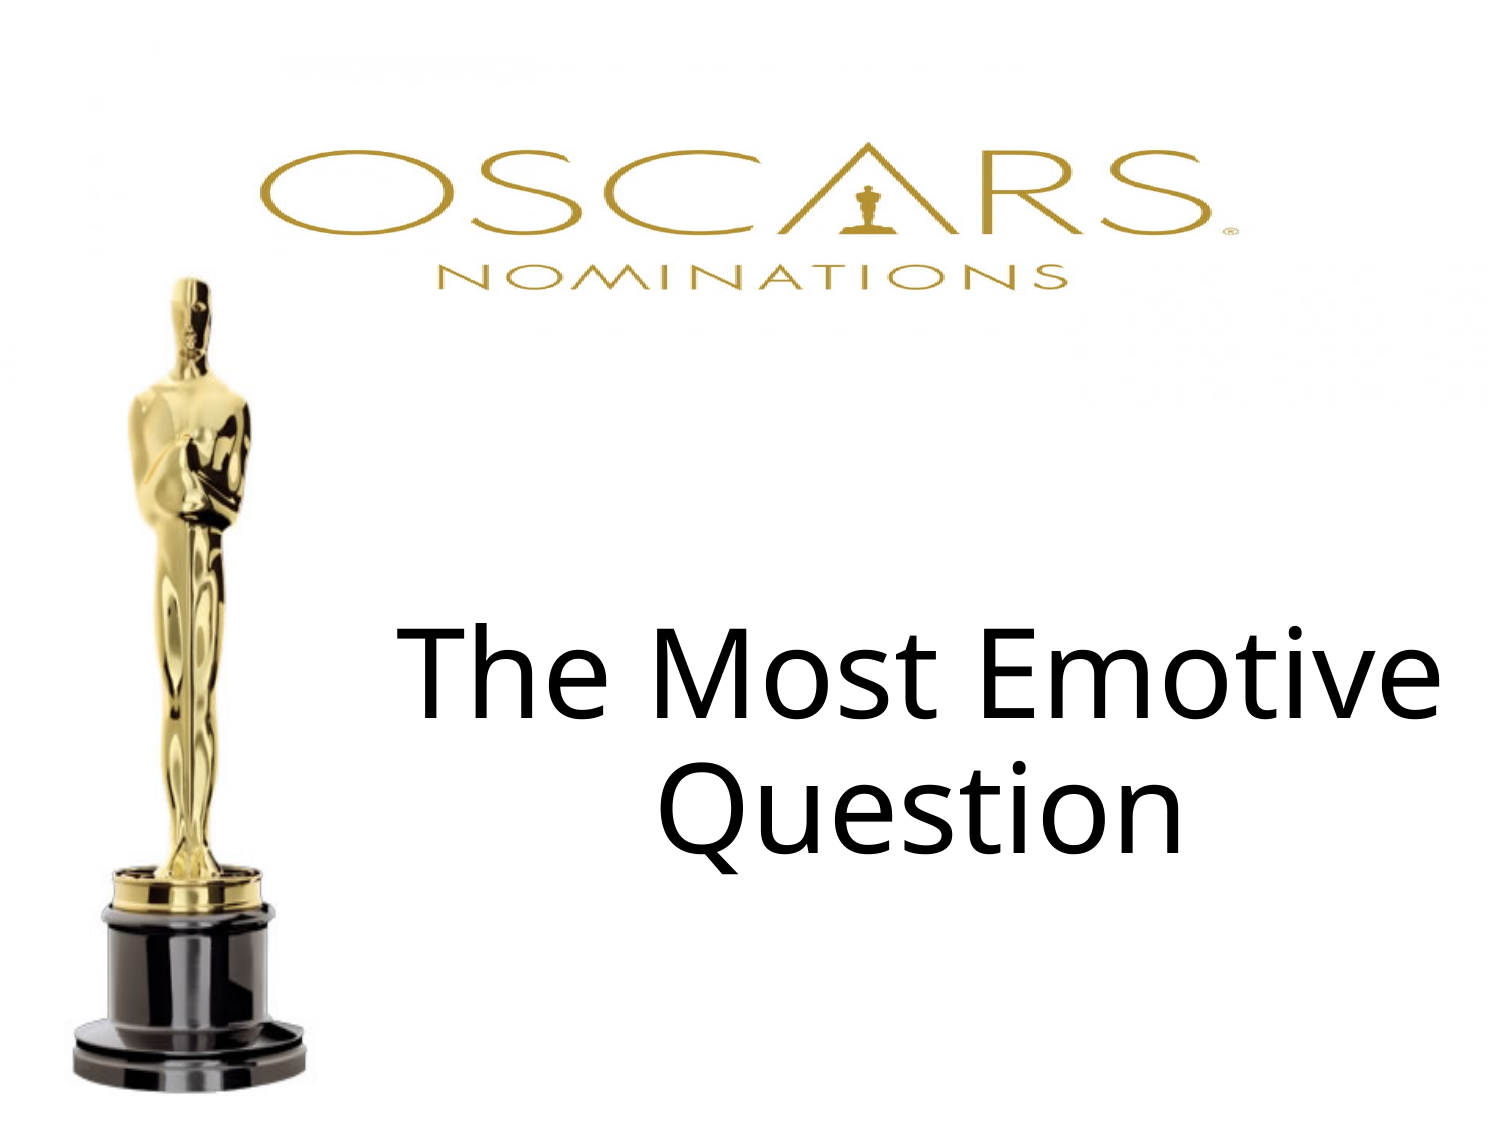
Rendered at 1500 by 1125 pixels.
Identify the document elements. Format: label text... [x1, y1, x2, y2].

title The Most Emotive Question [375, 403, 1469, 889]
picture [0, 28, 1500, 1096]
